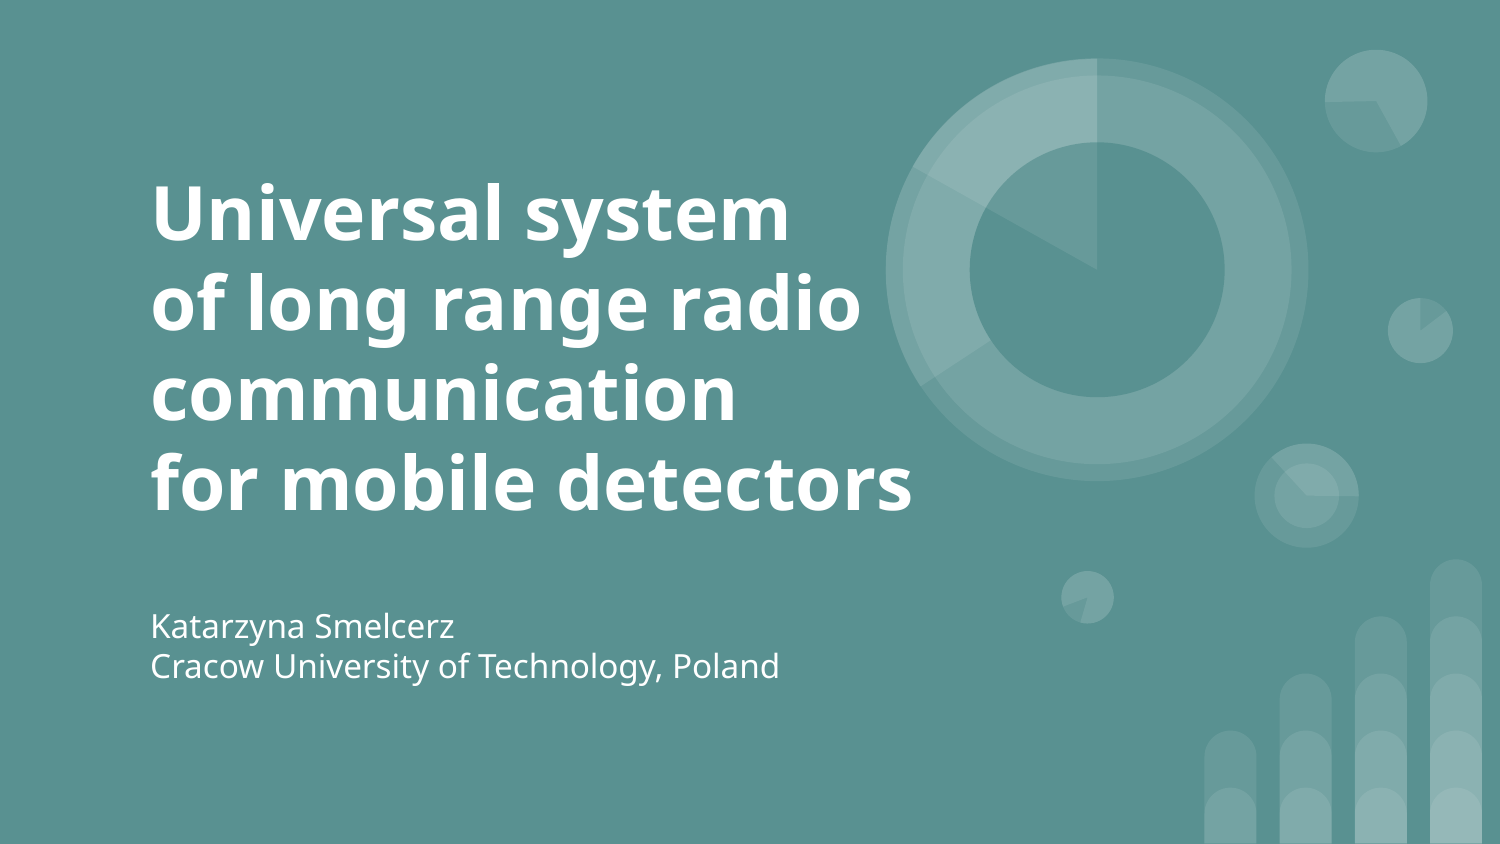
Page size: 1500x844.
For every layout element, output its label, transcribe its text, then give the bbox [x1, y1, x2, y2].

title Universal system of long range radio communication for mobile detectors [135, 137, 1252, 554]
subtitle Katarzyna Smelcerz Cracow University of Technology, Poland [135, 589, 834, 704]
